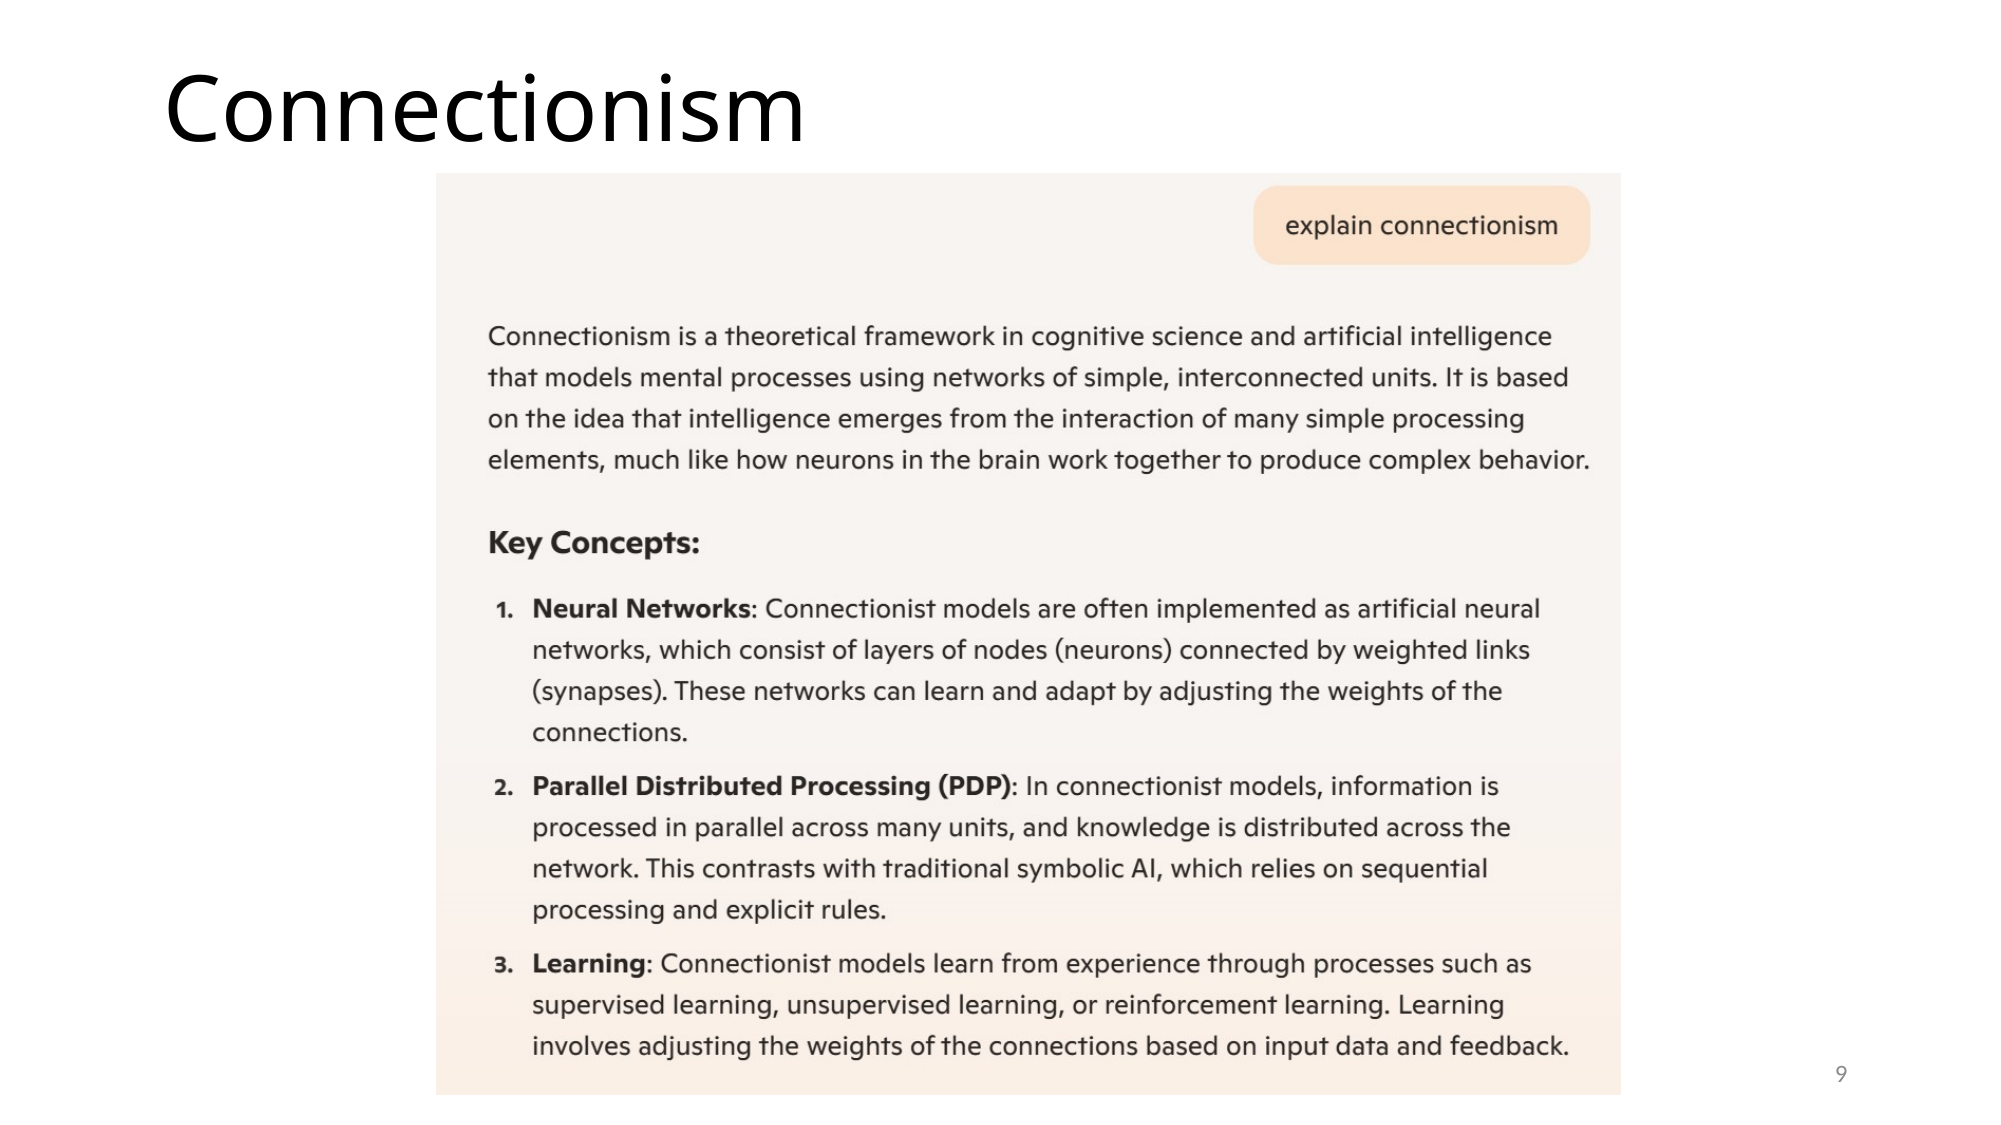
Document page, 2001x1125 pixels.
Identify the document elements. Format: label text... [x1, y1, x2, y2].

slide_number 9 [1412, 1042, 1863, 1103]
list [436, 173, 1621, 1095]
title Connectionism [148, 3, 1874, 221]
